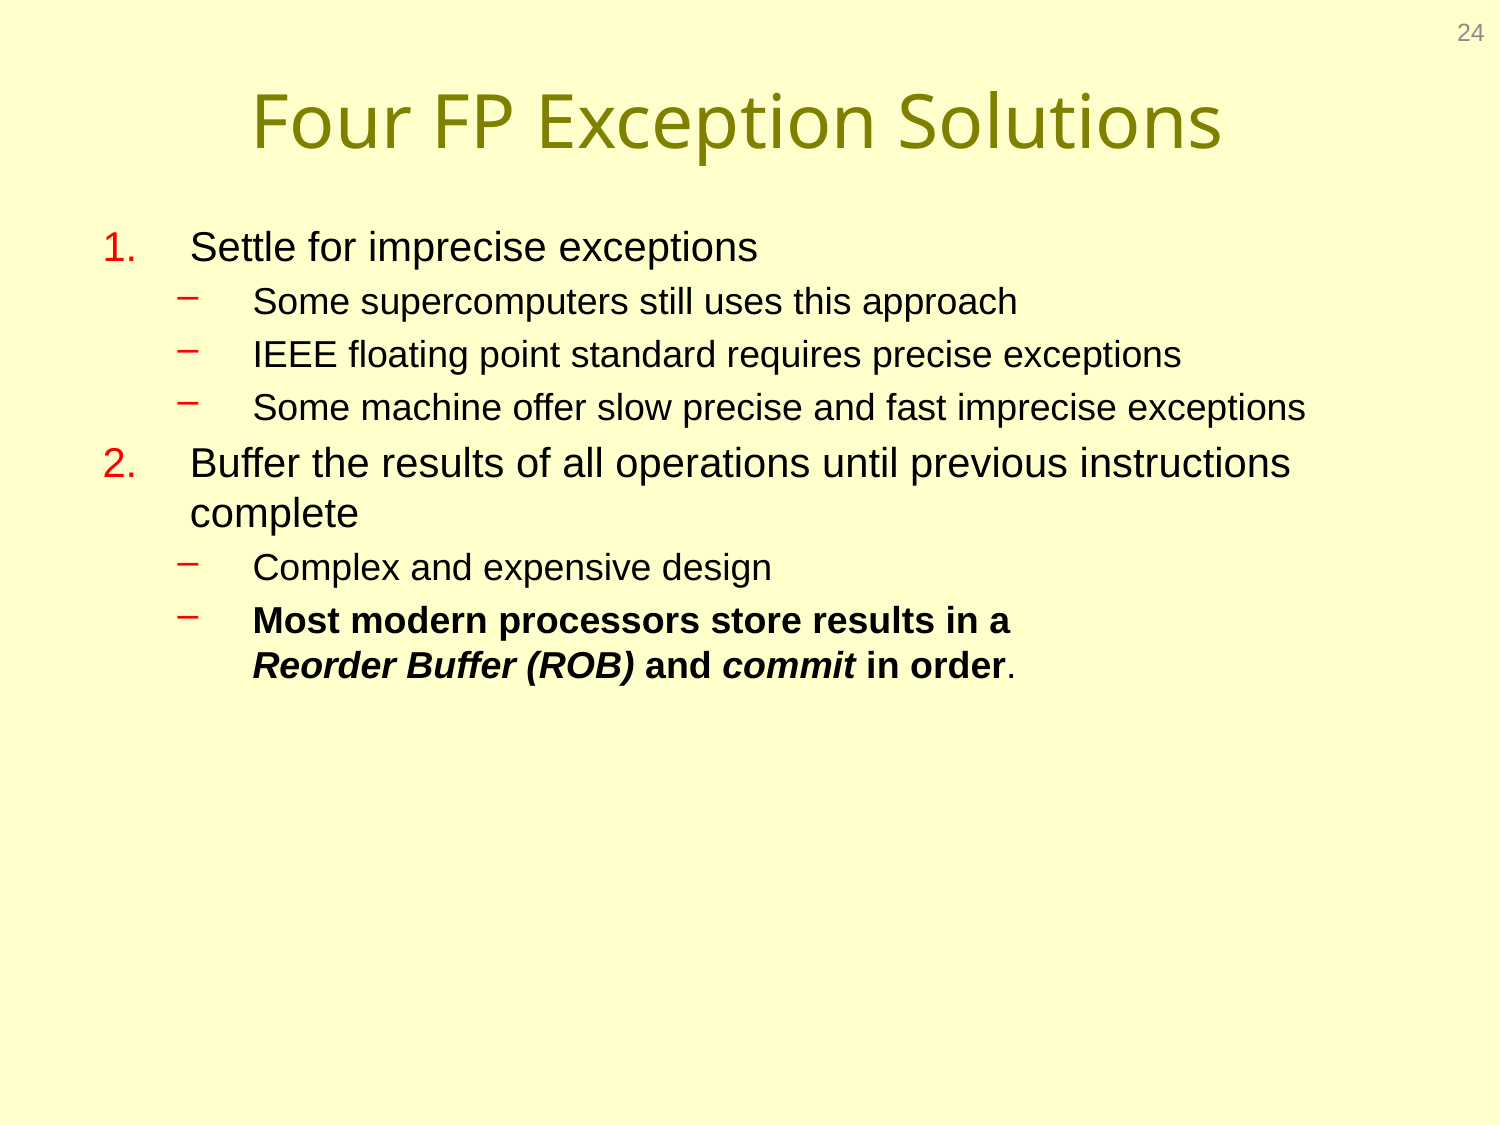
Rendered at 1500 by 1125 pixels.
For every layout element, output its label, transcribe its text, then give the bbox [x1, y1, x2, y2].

slide_number 24 [1149, 1, 1500, 61]
list Settle for imprecise exceptions Some supercomputers still uses this approach IEEE floating point standard requires precise exceptions Some machine offer slow precise and fast imprecise exceptions Buffer the results of all operations until previous instructions complete Complex and expensive design Most modern processors store results in a Reorder Buffer (ROB) and commit in order. [87, 212, 1388, 1076]
title Four FP Exception Solutions [87, 24, 1388, 212]
